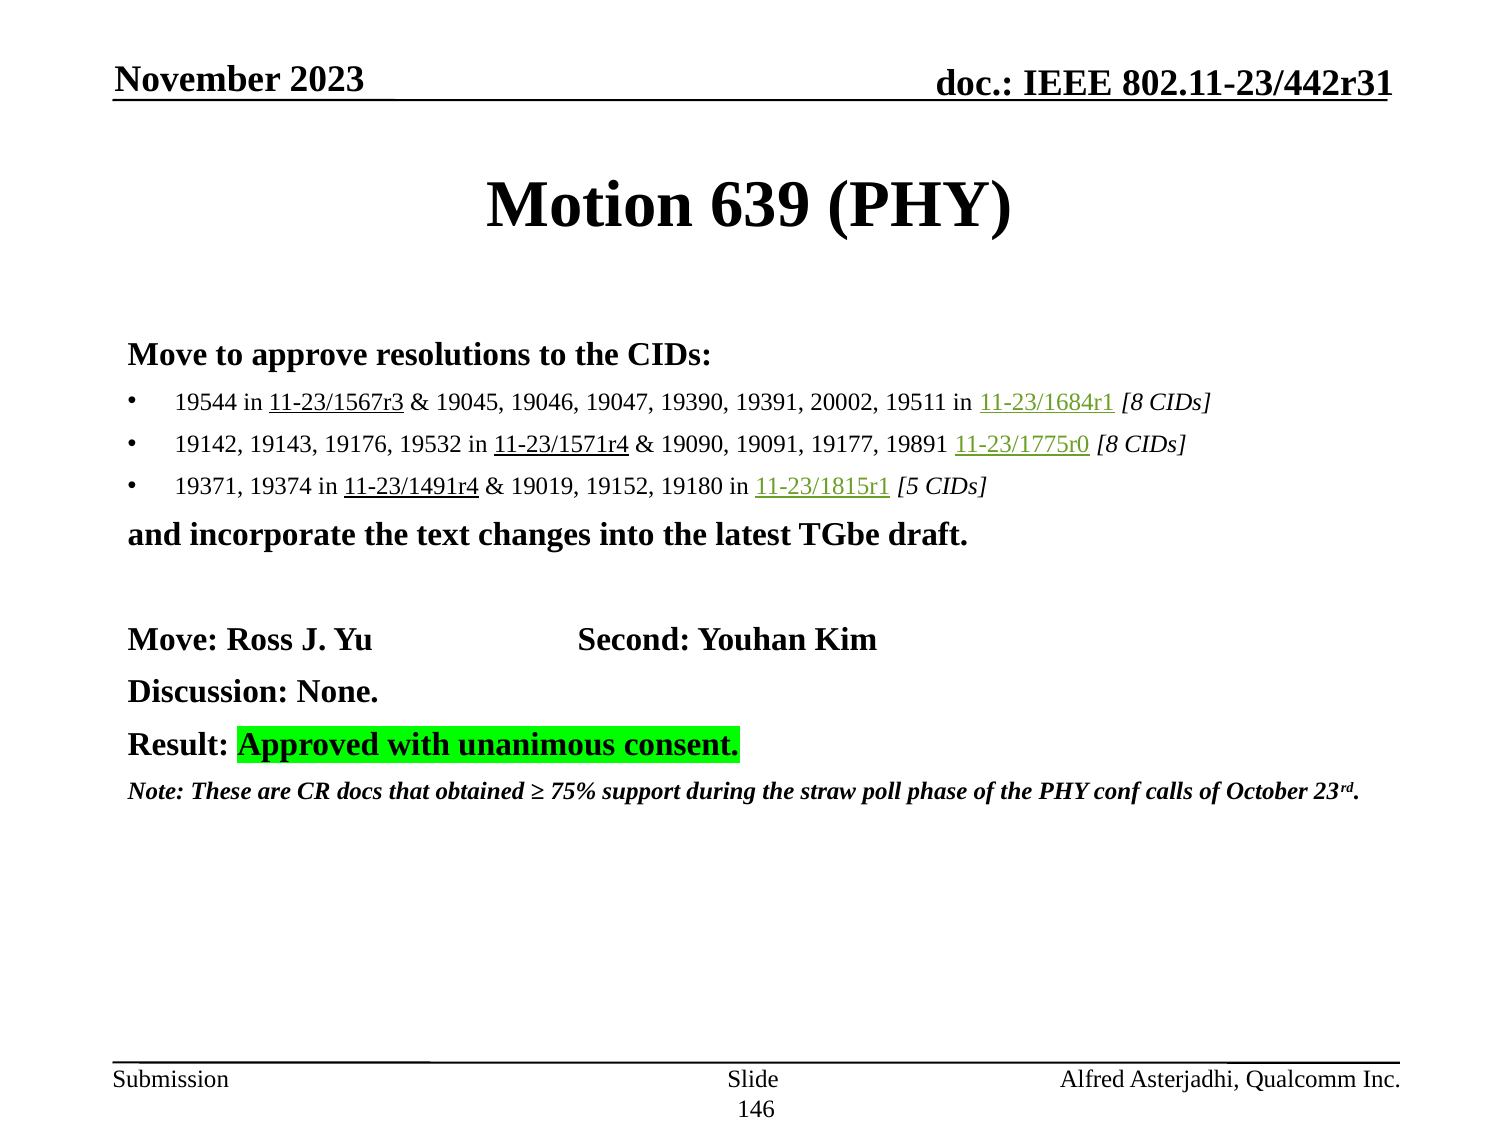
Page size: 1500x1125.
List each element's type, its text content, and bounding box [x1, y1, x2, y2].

list Move to approve resolutions to the CIDs: 19544 in 11-23/1567r3 & 19045, 19046, 19047, 19390, 19391, 20002, 19511 in 11-23/1684r1 [8 CIDs] 19142, 19143, 19176, 19532 in 11-23/1571r4 & 19090, 19091, 19177, 19891 11-23/1775r0 [8 CIDs] 19371, 19374 in 11-23/1491r4 & 19019, 19152, 19180 in 11-23/1815r1 [5 CIDs] and incorporate the text changes into the latest TGbe draft. Move: Ross J. Yu Second: Youhan Kim Discussion: None. Result: Approved with unanimous consent. Note: These are CR docs that obtained ≥ 75% support during the straw poll phase of the PHY conf calls of October 23rd. [112, 324, 1388, 1063]
title Motion 639 (PHY) [112, 112, 1388, 288]
slide_number Slide 146 [712, 1061, 800, 1123]
footer Alfred Asterjadhi, Qualcomm Inc. [878, 1061, 1402, 1093]
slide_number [114, 54, 423, 100]
